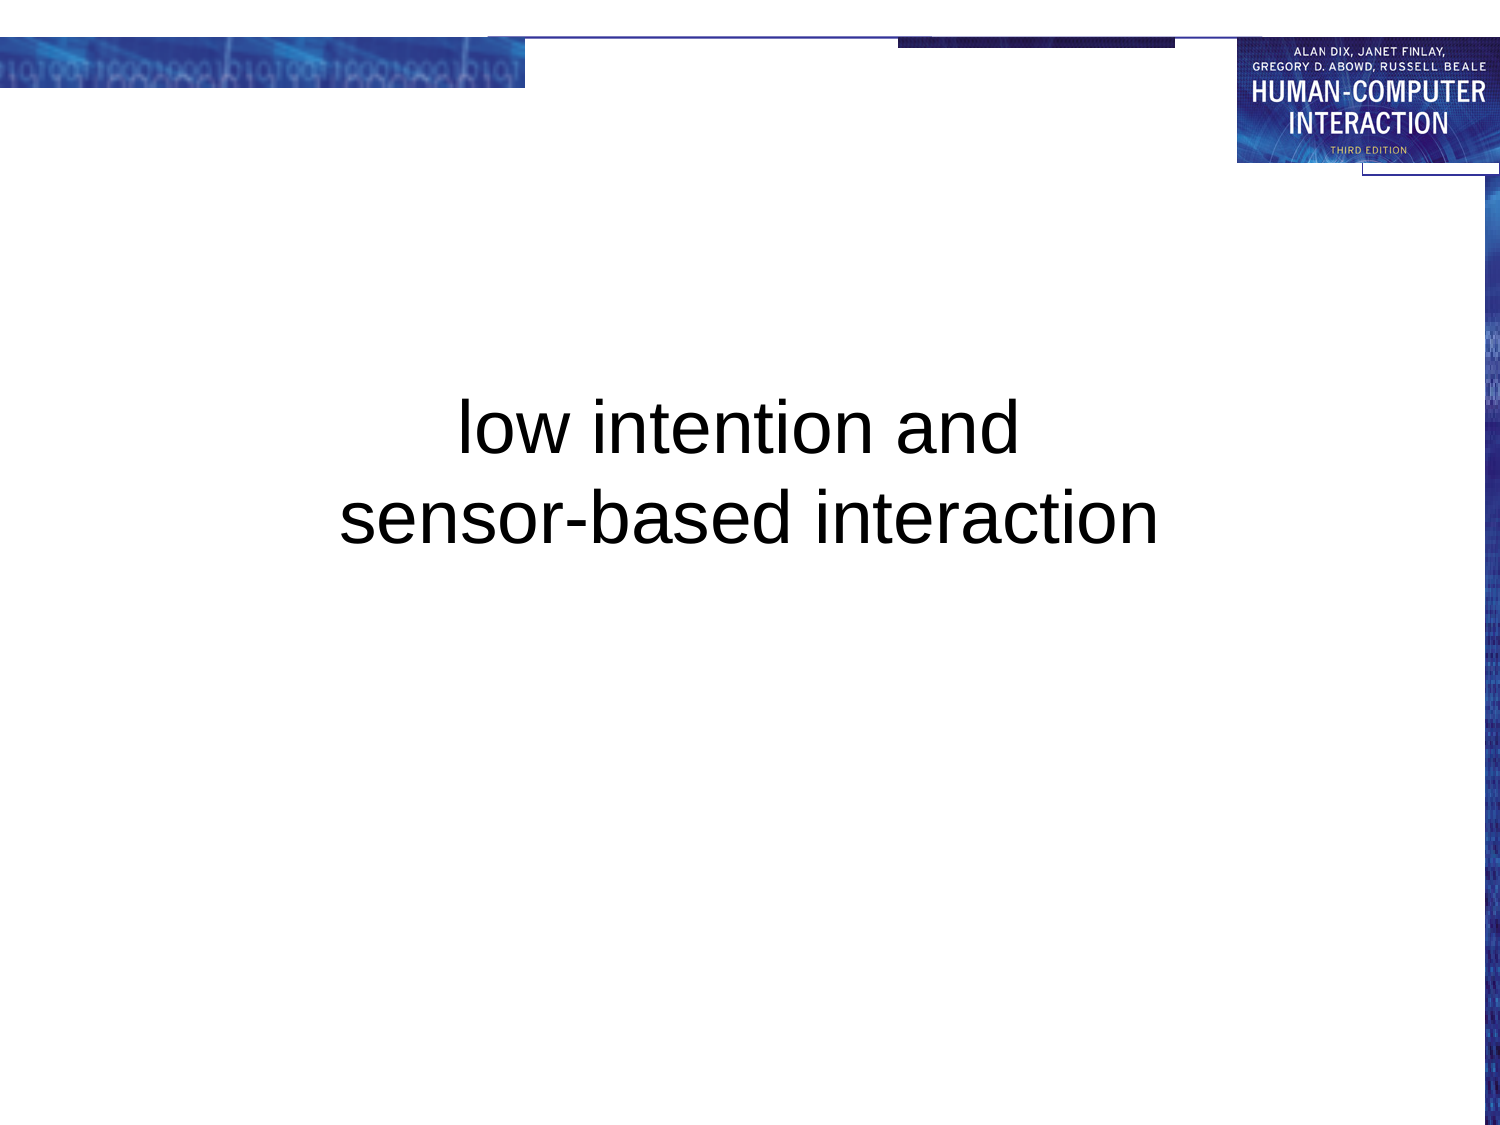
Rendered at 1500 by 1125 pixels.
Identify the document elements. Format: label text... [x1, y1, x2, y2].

picture [1237, 37, 1500, 163]
picture [898, 37, 1175, 48]
picture [0, 37, 525, 88]
picture [1485, 176, 1500, 1125]
title low intention and sensor-based interaction [112, 375, 1388, 563]
